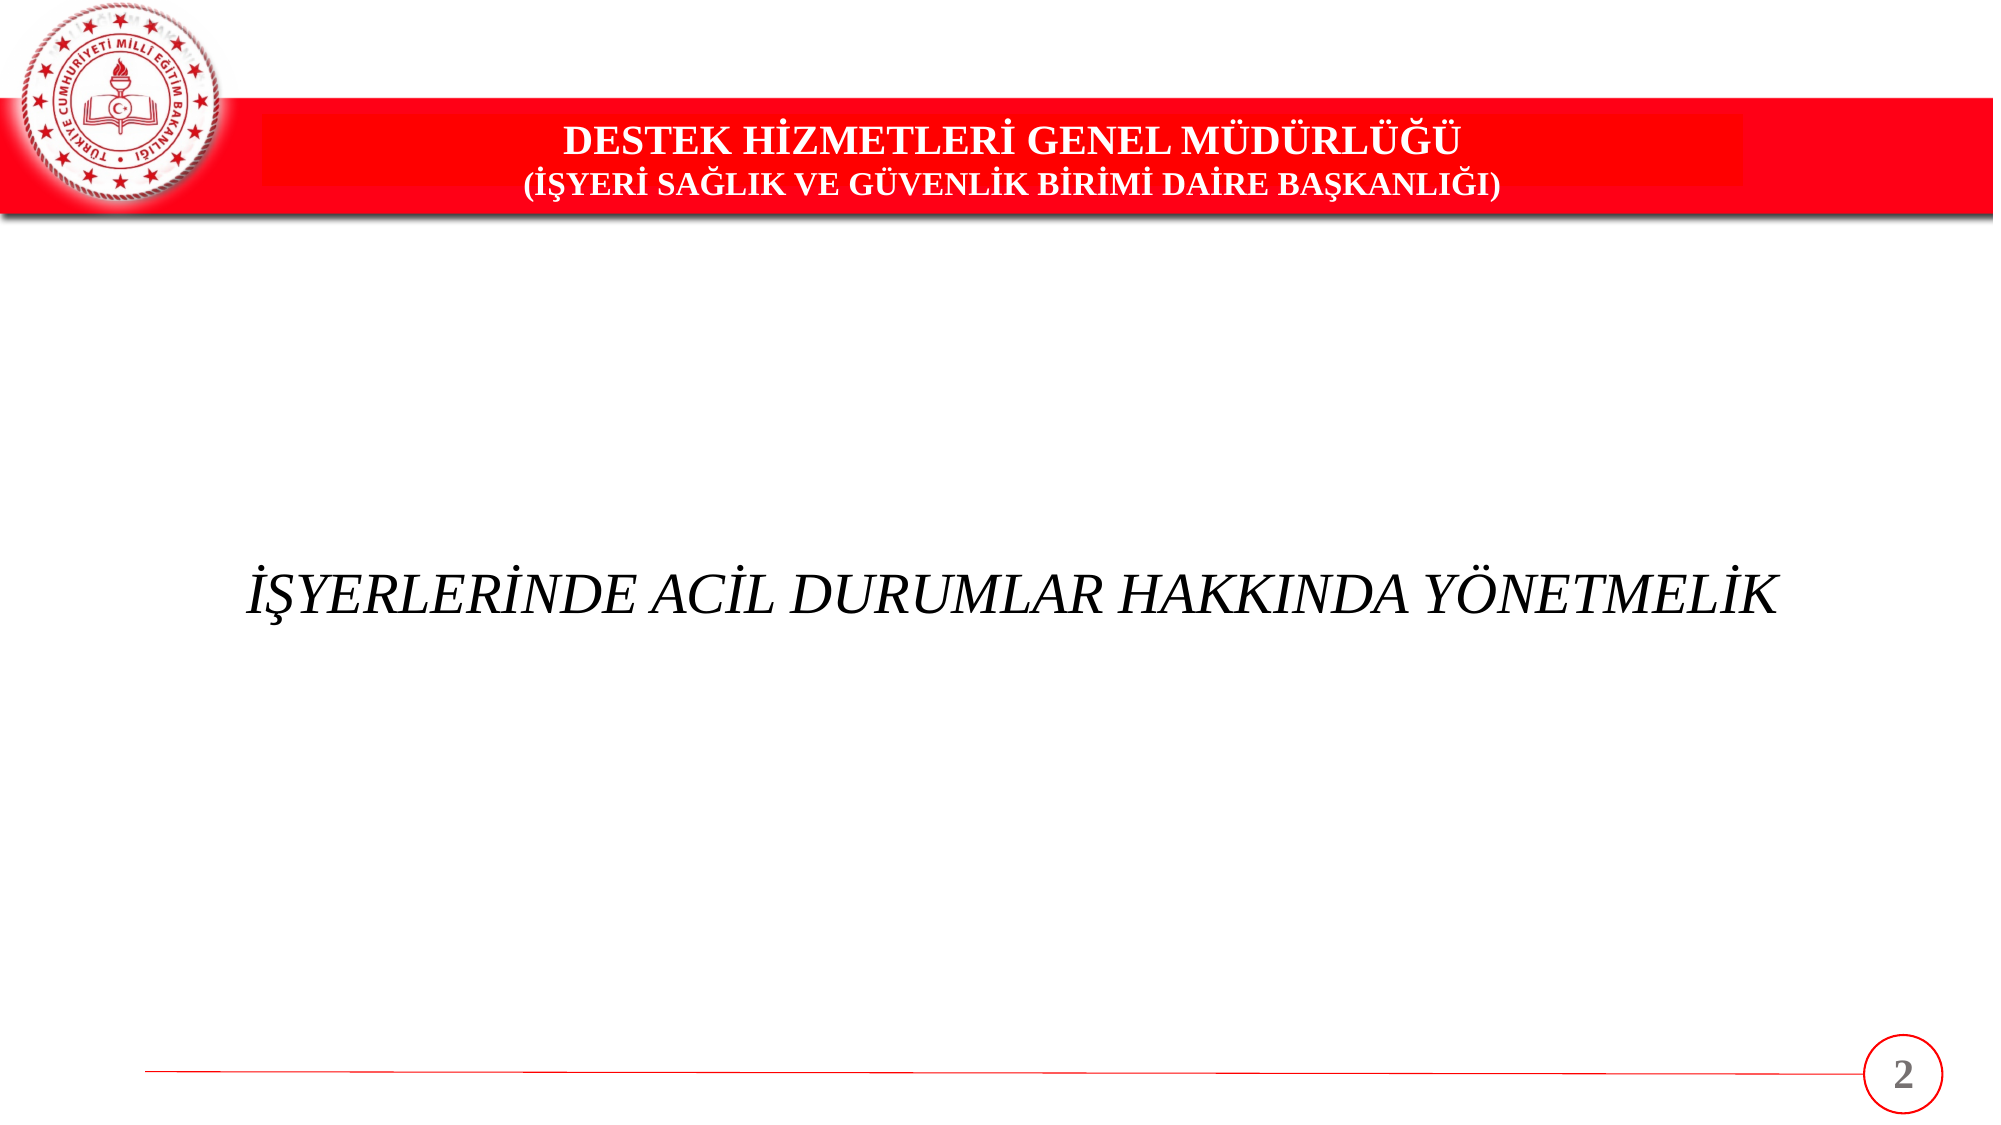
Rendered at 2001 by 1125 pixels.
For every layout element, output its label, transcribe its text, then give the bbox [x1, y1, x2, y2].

text_box 2 [1878, 1039, 1930, 1104]
text_box DESTEK HİZMETLERİ GENEL MÜDÜRLÜĞÜ (İŞYERİ SAĞLIK VE GÜVENLİK BİRİMİ DAİRE BAŞKANLIĞI) [250, 105, 1775, 300]
picture [0, 0, 245, 226]
text_box İŞYERLERİNDE ACİL DURUMLAR HAKKINDA YÖNETMELİK [148, 499, 1877, 633]
